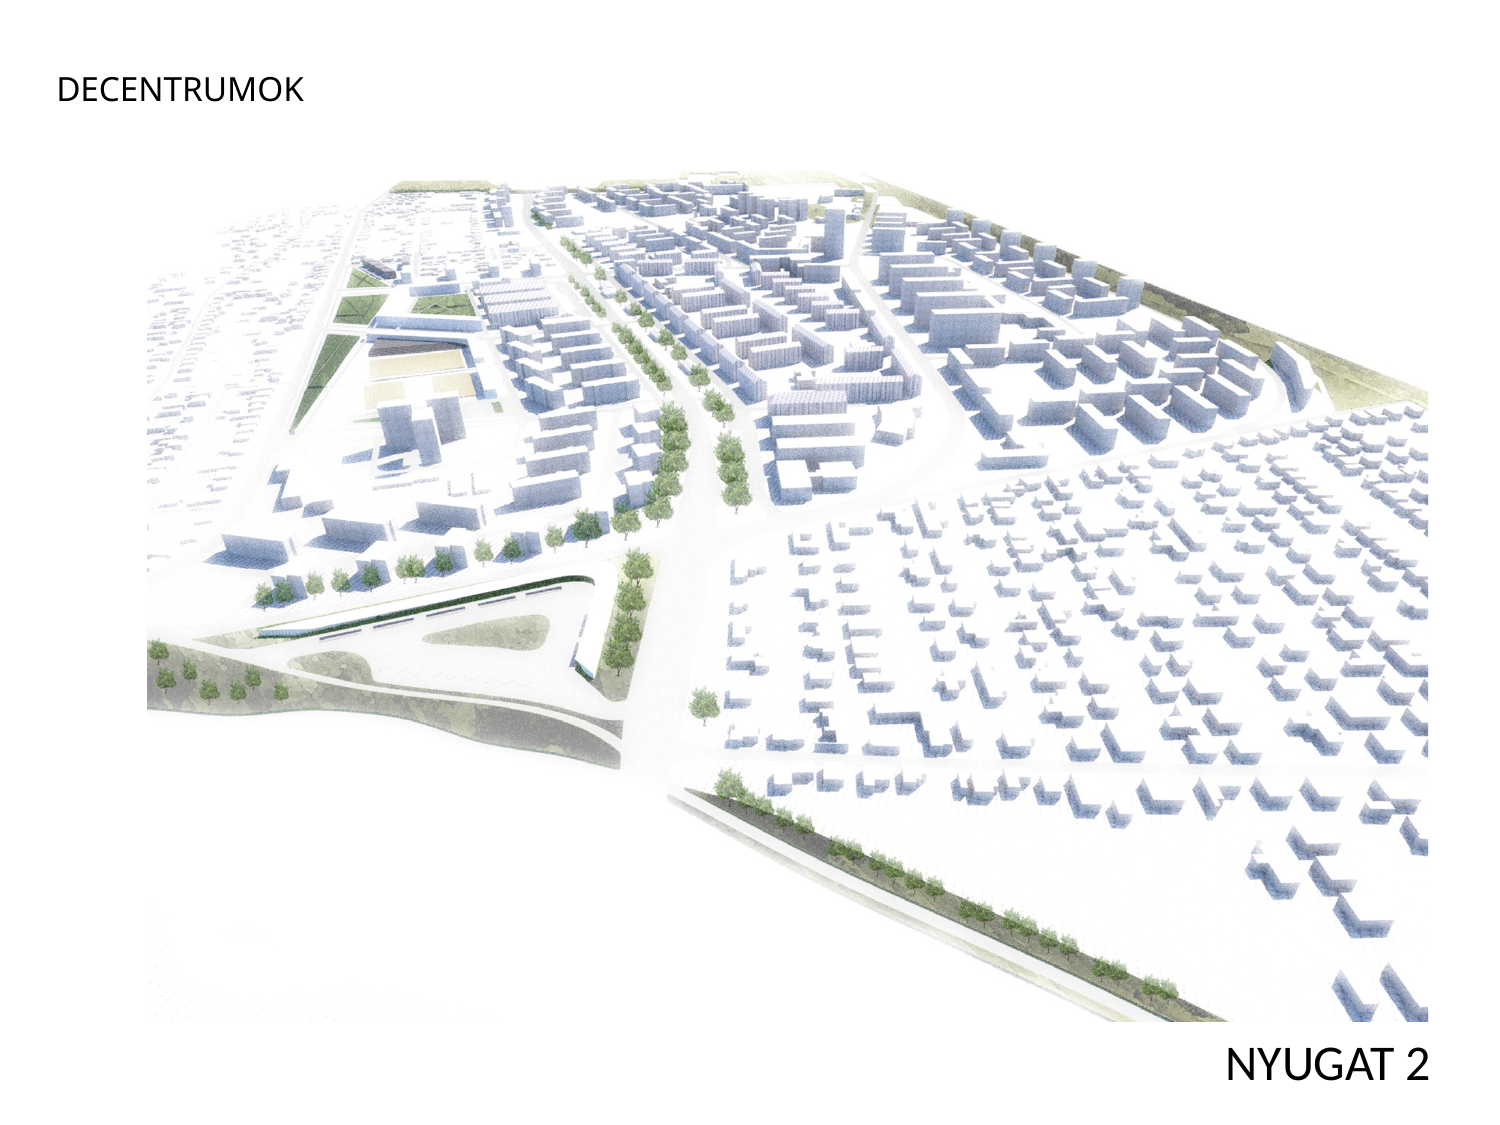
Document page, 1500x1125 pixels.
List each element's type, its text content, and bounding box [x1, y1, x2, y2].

subtitle NYUGAT 2 [1210, 1023, 1459, 1083]
title DECENTRUMOK [41, 42, 396, 173]
picture [147, 148, 1430, 1022]
